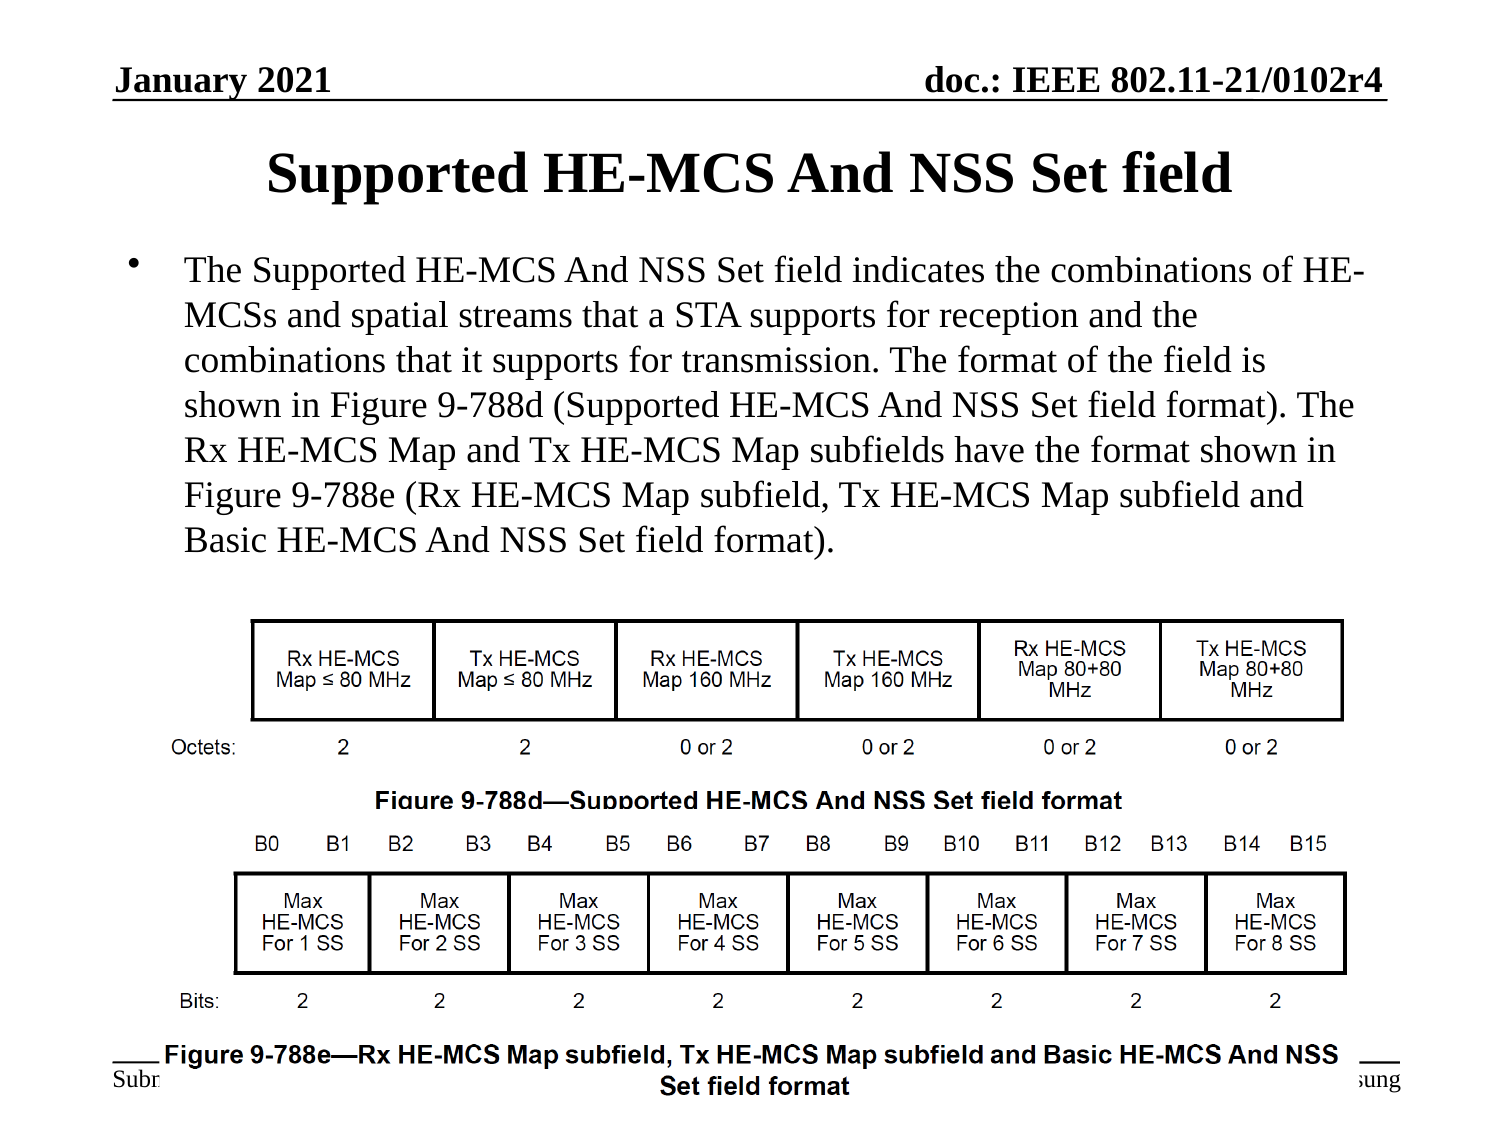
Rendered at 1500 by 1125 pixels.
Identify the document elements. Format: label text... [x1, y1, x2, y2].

list The Supported HE-MCS And NSS Set field indicates the combinations of HE-MCSs and spatial streams that a STA supports for reception and the combinations that it supports for transmission. The format of the field is shown in Figure 9-788d (Supported HE-MCS And NSS Set field format). The Rx HE-MCS Map and Tx HE-MCS Map subfields have the format shown in Figure 9-788e (Rx HE-MCS Map subfield, Tx HE-MCS Map subfield and Basic HE-MCS And NSS Set field format). [112, 237, 1388, 1001]
picture [159, 562, 1360, 1112]
title Supported HE-MCS And NSS Set field [112, 112, 1388, 226]
footer Wook Bong Lee, Samsung [1363, 1061, 1402, 1093]
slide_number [114, 54, 335, 101]
